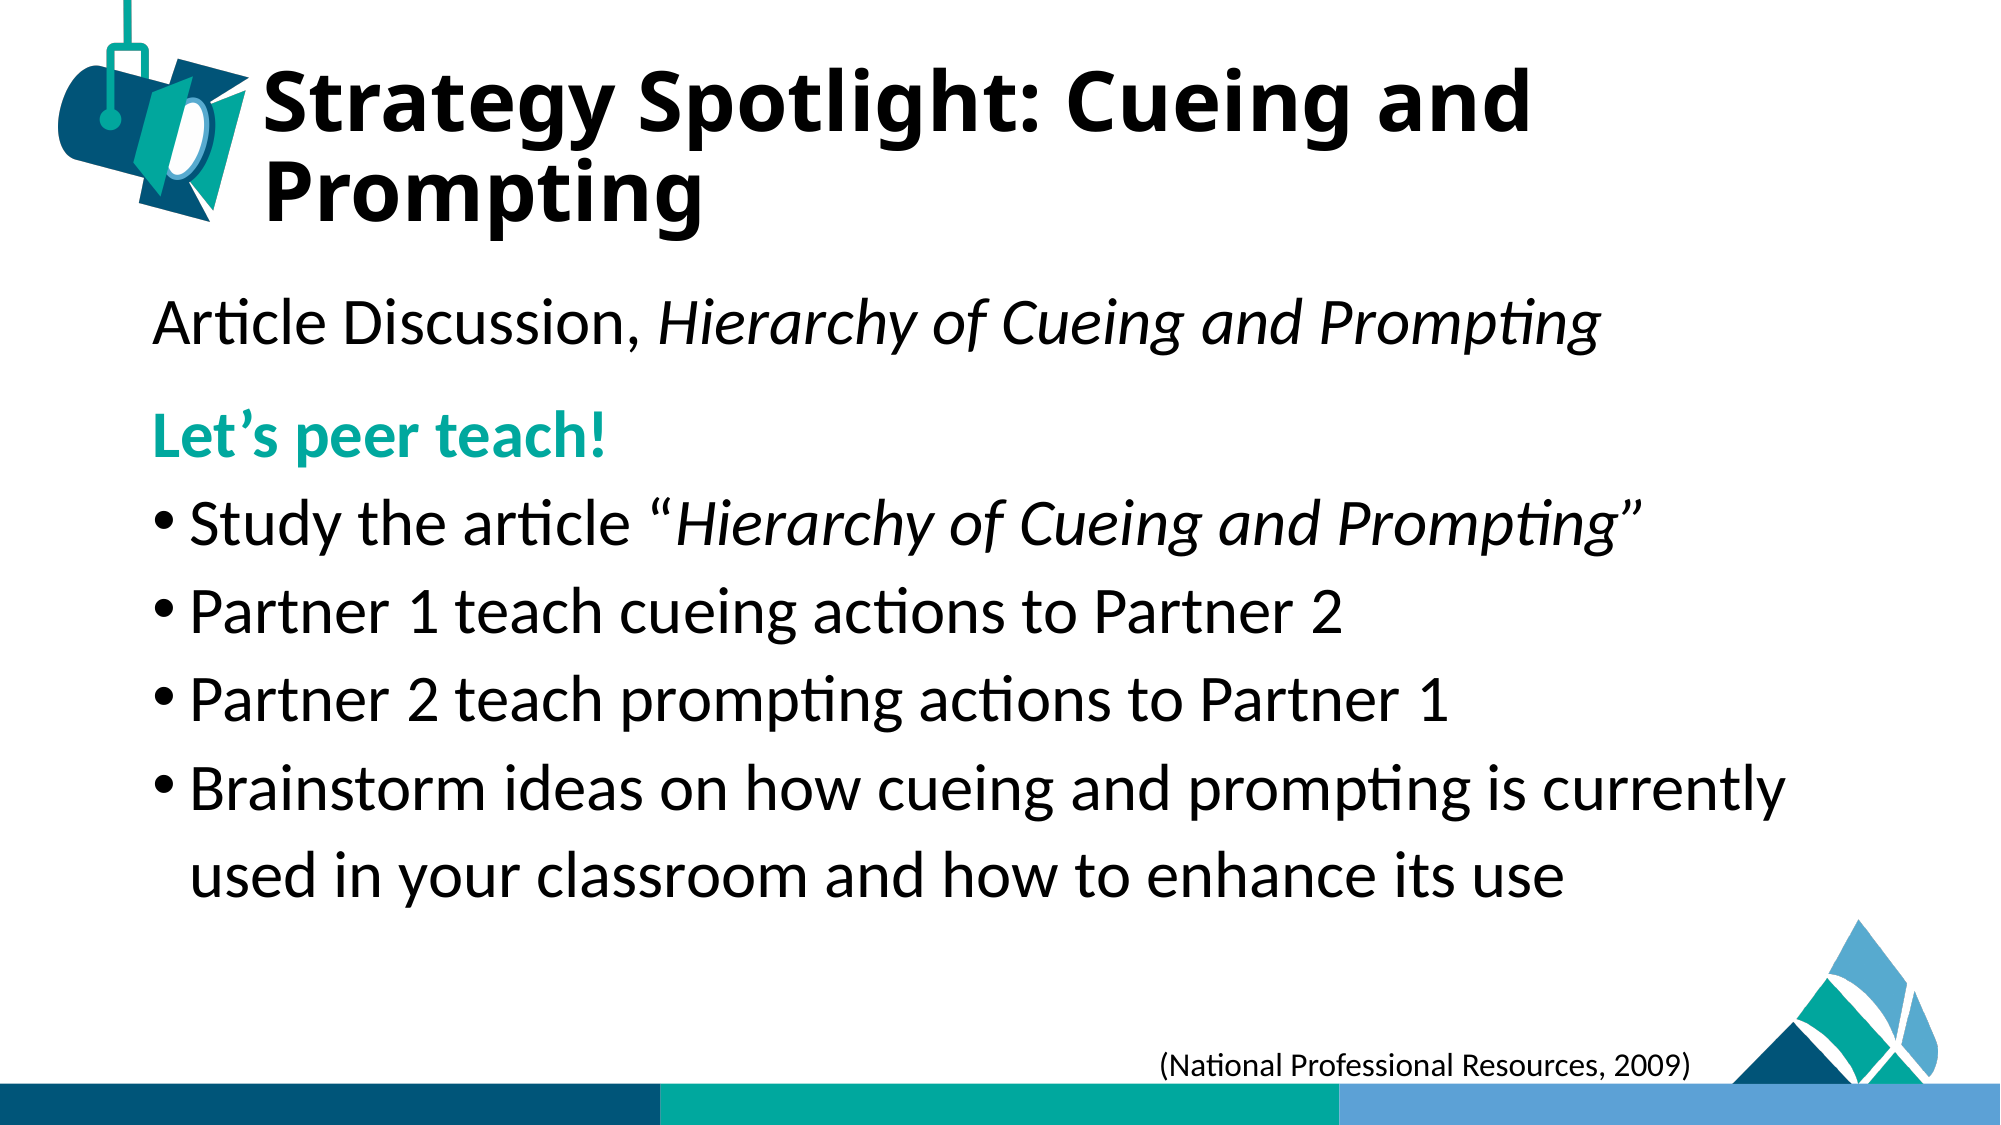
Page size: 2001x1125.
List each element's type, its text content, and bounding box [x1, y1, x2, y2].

text_box (National Professional Resources, 2009) [671, 1036, 1707, 1091]
list Article Discussion, Hierarchy of Cueing and Prompting Let’s peer teach! Study the article “Hierarchy of Cueing and Prompting” Partner 1 teach cueing actions to Partner 2 Partner 2 teach prompting actions to Partner 1 Brainstorm ideas on how cueing and prompting is currently used in your classroom and how to enhance its use [137, 262, 1863, 931]
picture [58, 0, 249, 222]
title Strategy Spotlight: Cueing and Prompting [262, 59, 1988, 240]
picture [1732, 919, 1938, 1084]
picture [135, 78, 209, 193]
picture [58, 139, 205, 222]
